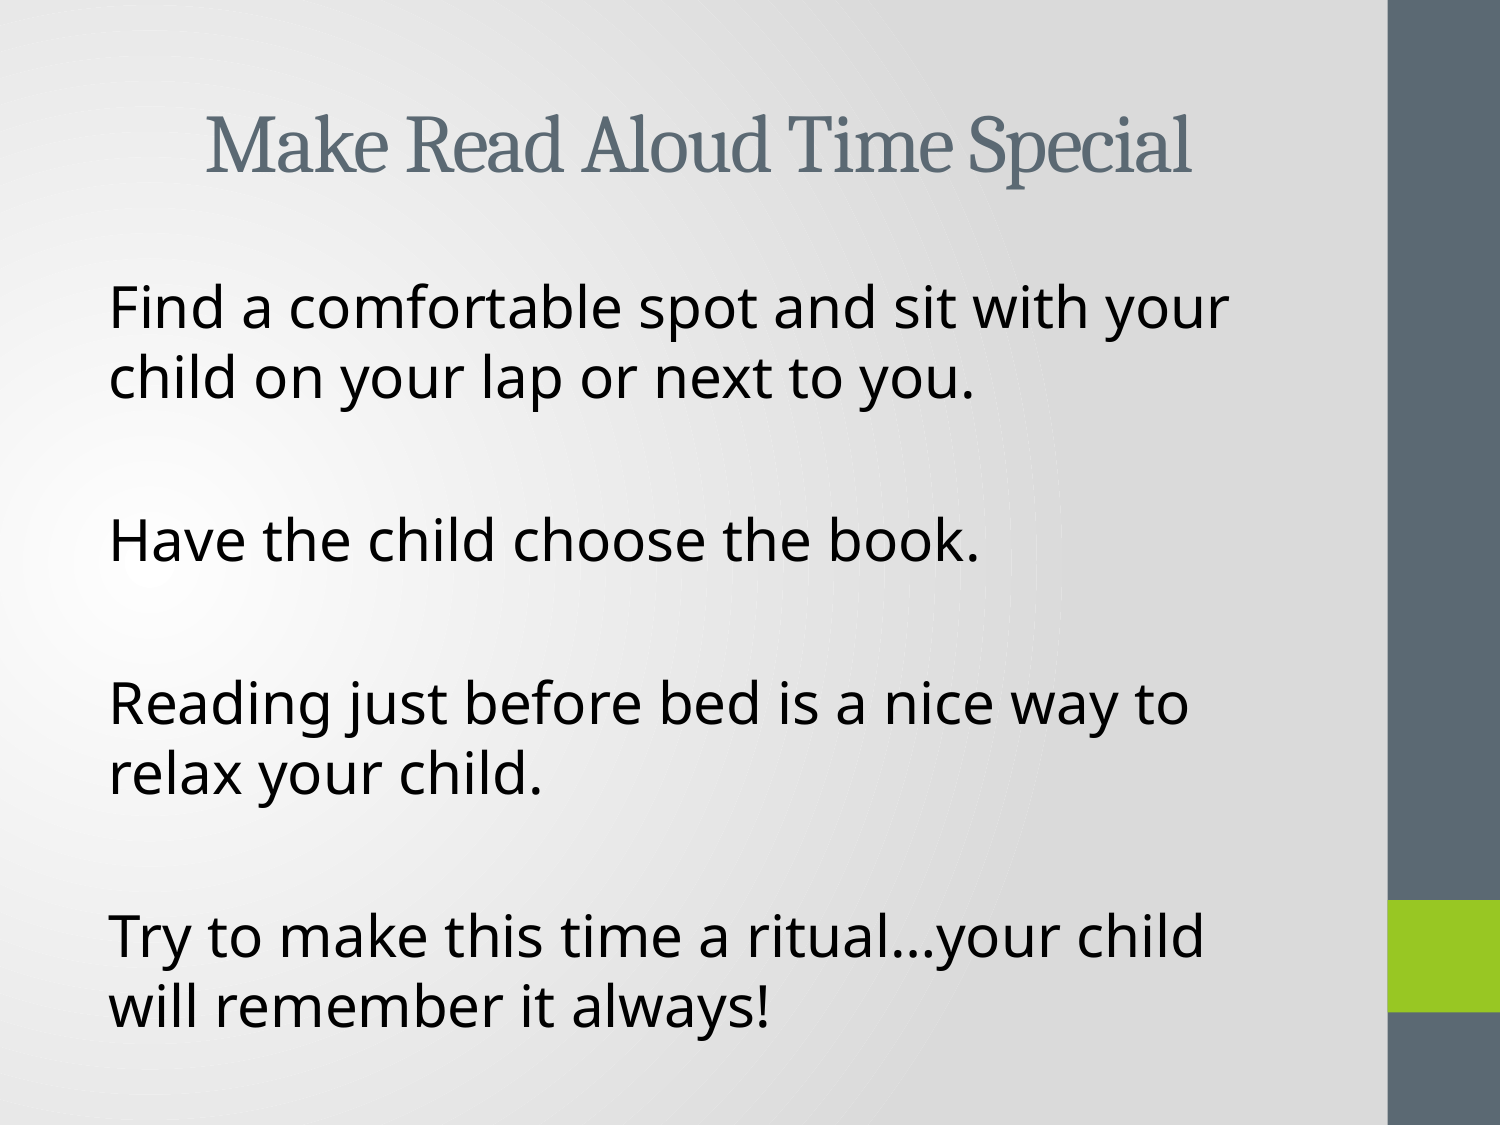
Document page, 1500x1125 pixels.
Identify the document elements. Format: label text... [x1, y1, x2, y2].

title Make Read Aloud Time Special [75, 45, 1325, 233]
list Find a comfortable spot and sit with your child on your lap or next to you. Have the child choose the book. Reading just before bed is a nice way to relax your child. Try to make this time a ritual…your child will remember it always! [75, 262, 1325, 1050]
